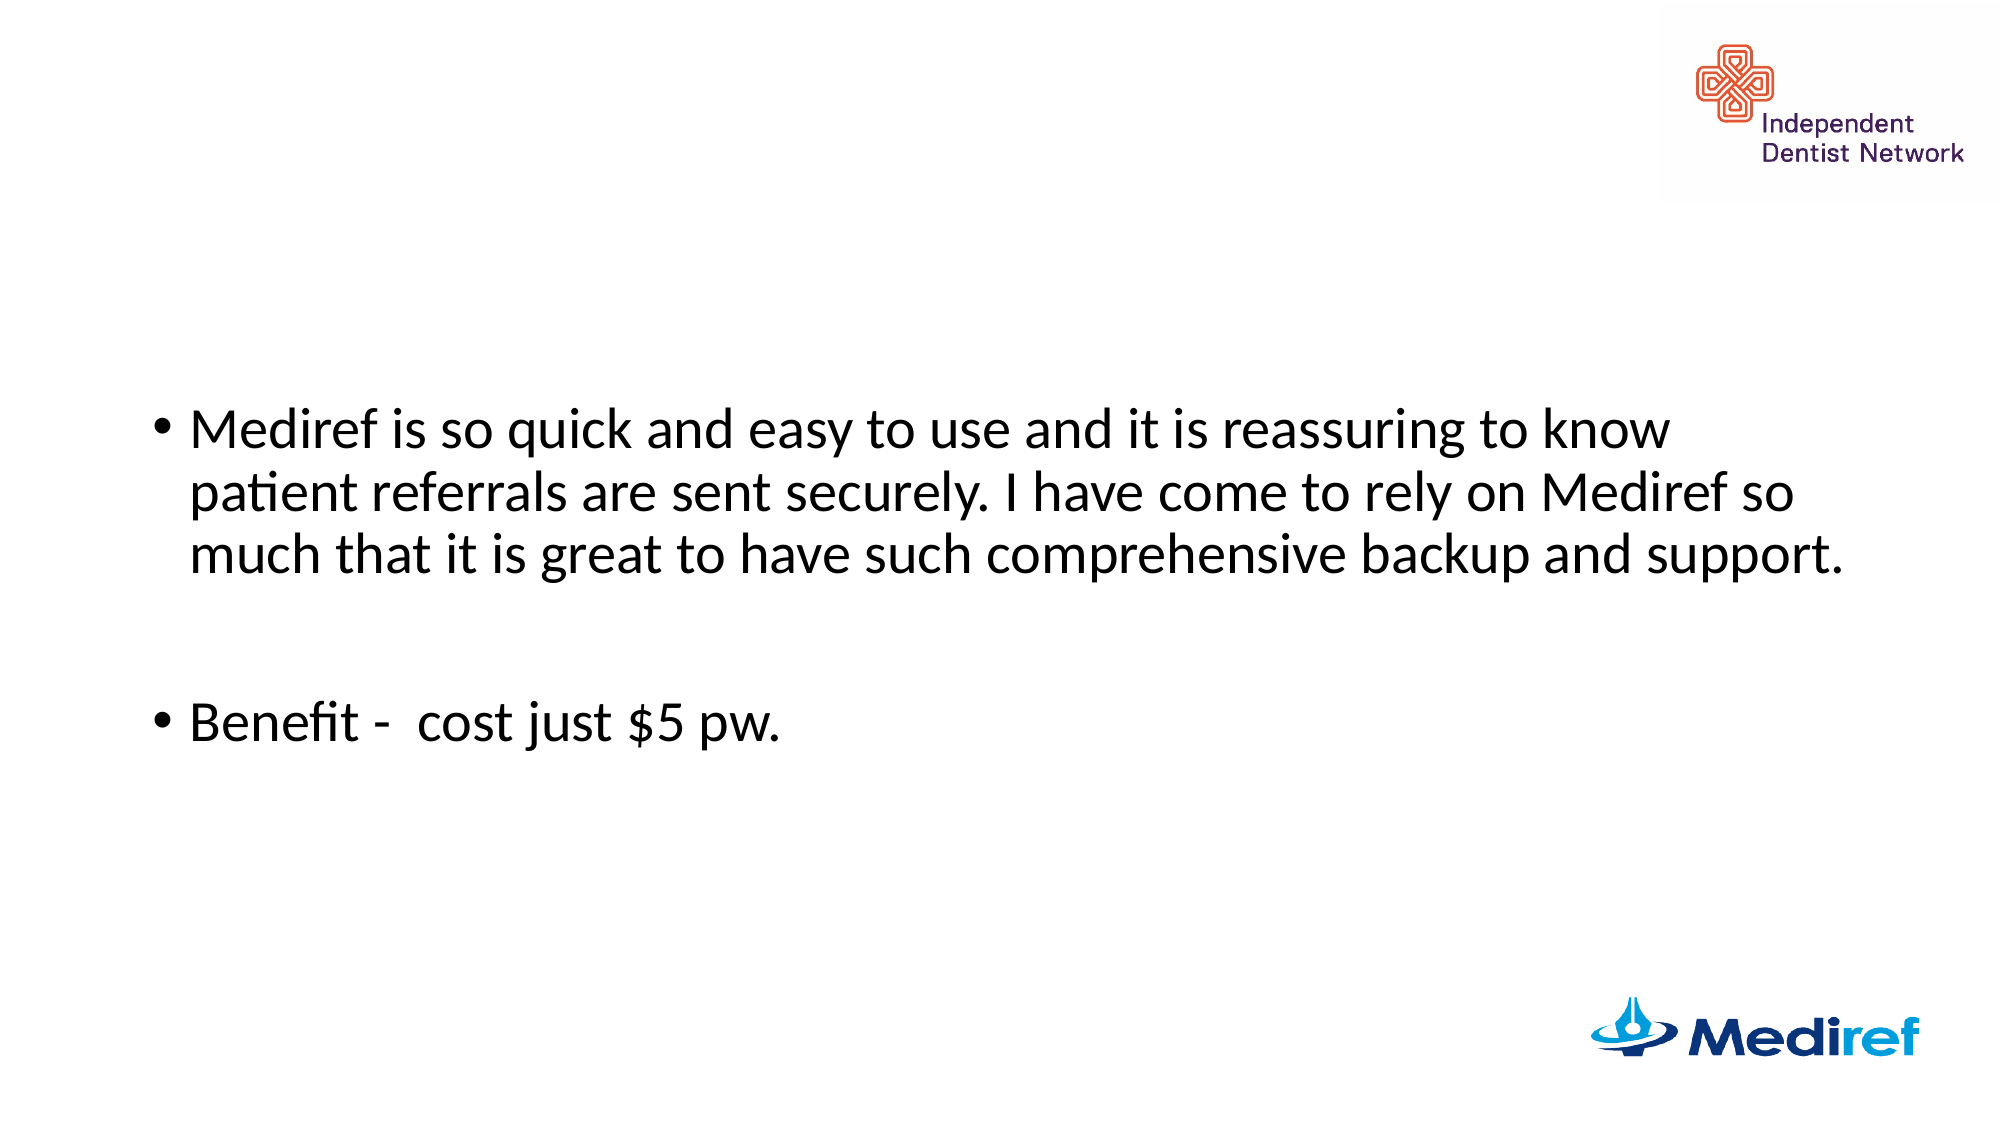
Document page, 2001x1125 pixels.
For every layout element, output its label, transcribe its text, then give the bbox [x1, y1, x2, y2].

picture [1659, 3, 2000, 203]
picture [1569, 976, 1941, 1077]
list Mediref is so quick and easy to use and it is reassuring to know patient referrals are sent securely. I have come to rely on Mediref so much that it is great to have such comprehensive backup and support. Benefit - cost just $5 pw. [137, 299, 1863, 1014]
